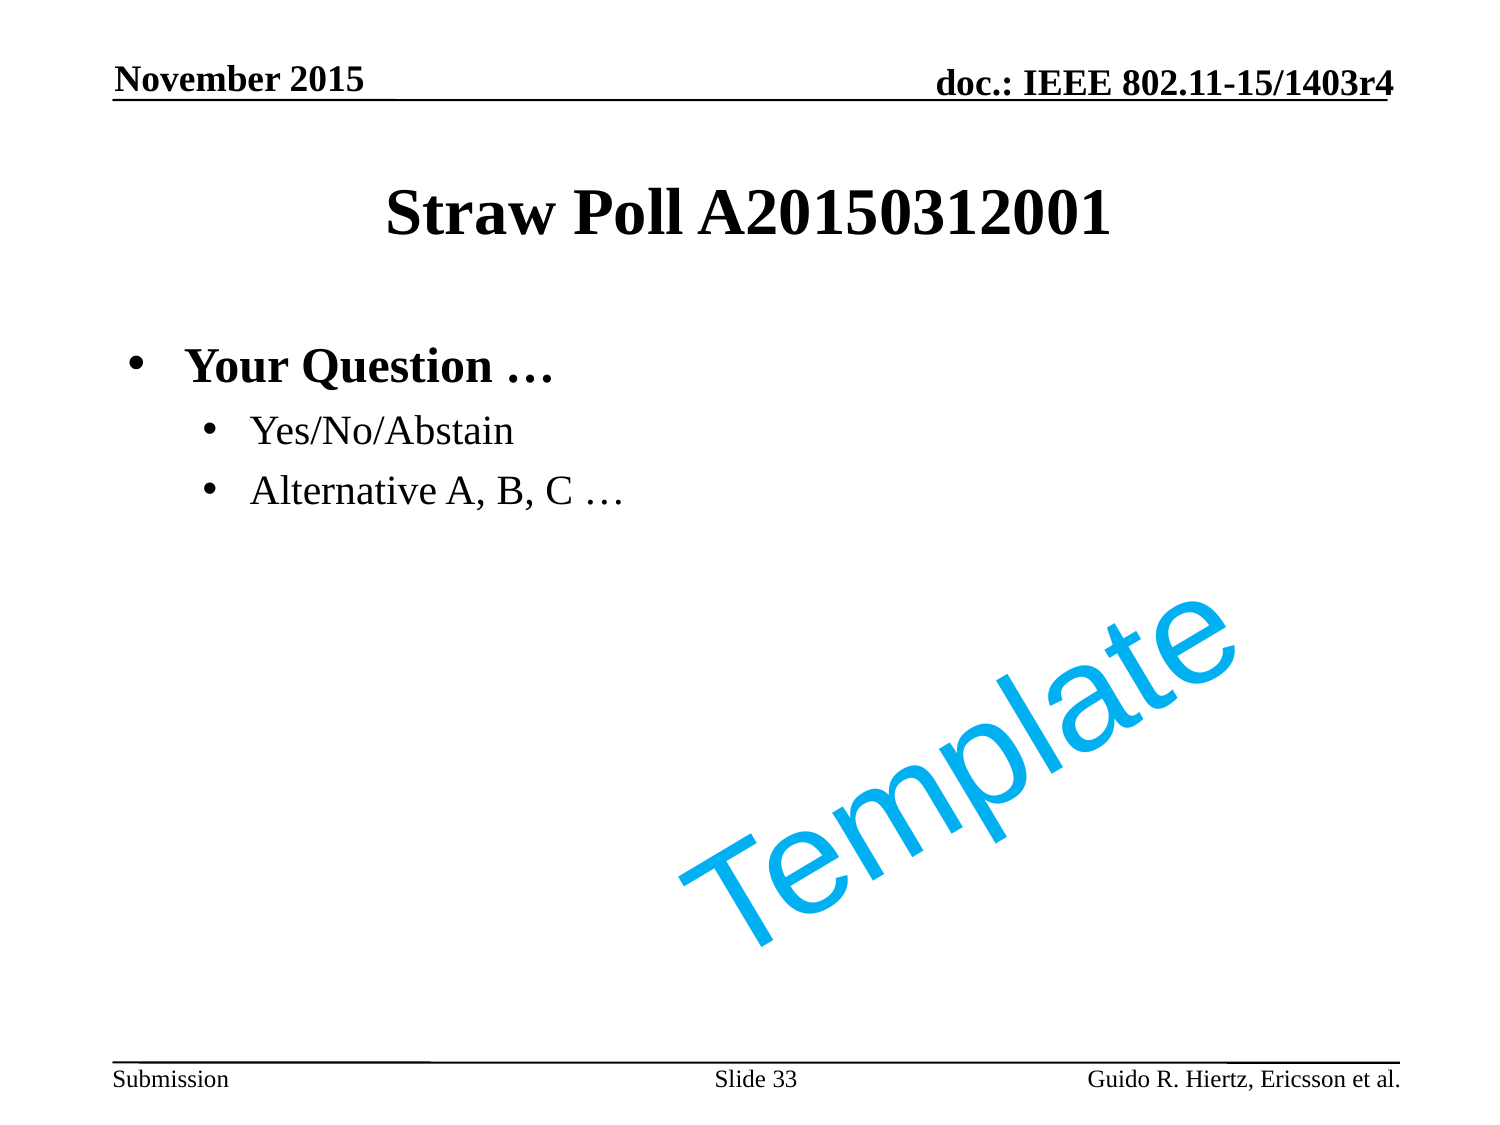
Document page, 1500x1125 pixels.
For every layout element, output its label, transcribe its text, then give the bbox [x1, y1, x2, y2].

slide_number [114, 54, 540, 100]
footer Guido R. Hiertz, Ericsson et al. [1007, 1061, 1402, 1093]
list Your Question … Yes/No/Abstain Alternative A, B, C … [112, 324, 1388, 1016]
title Straw Poll A20150312001 [112, 111, 1388, 303]
slide_number Slide 33 [712, 1061, 800, 1123]
text_box Template [620, 503, 1298, 1016]
